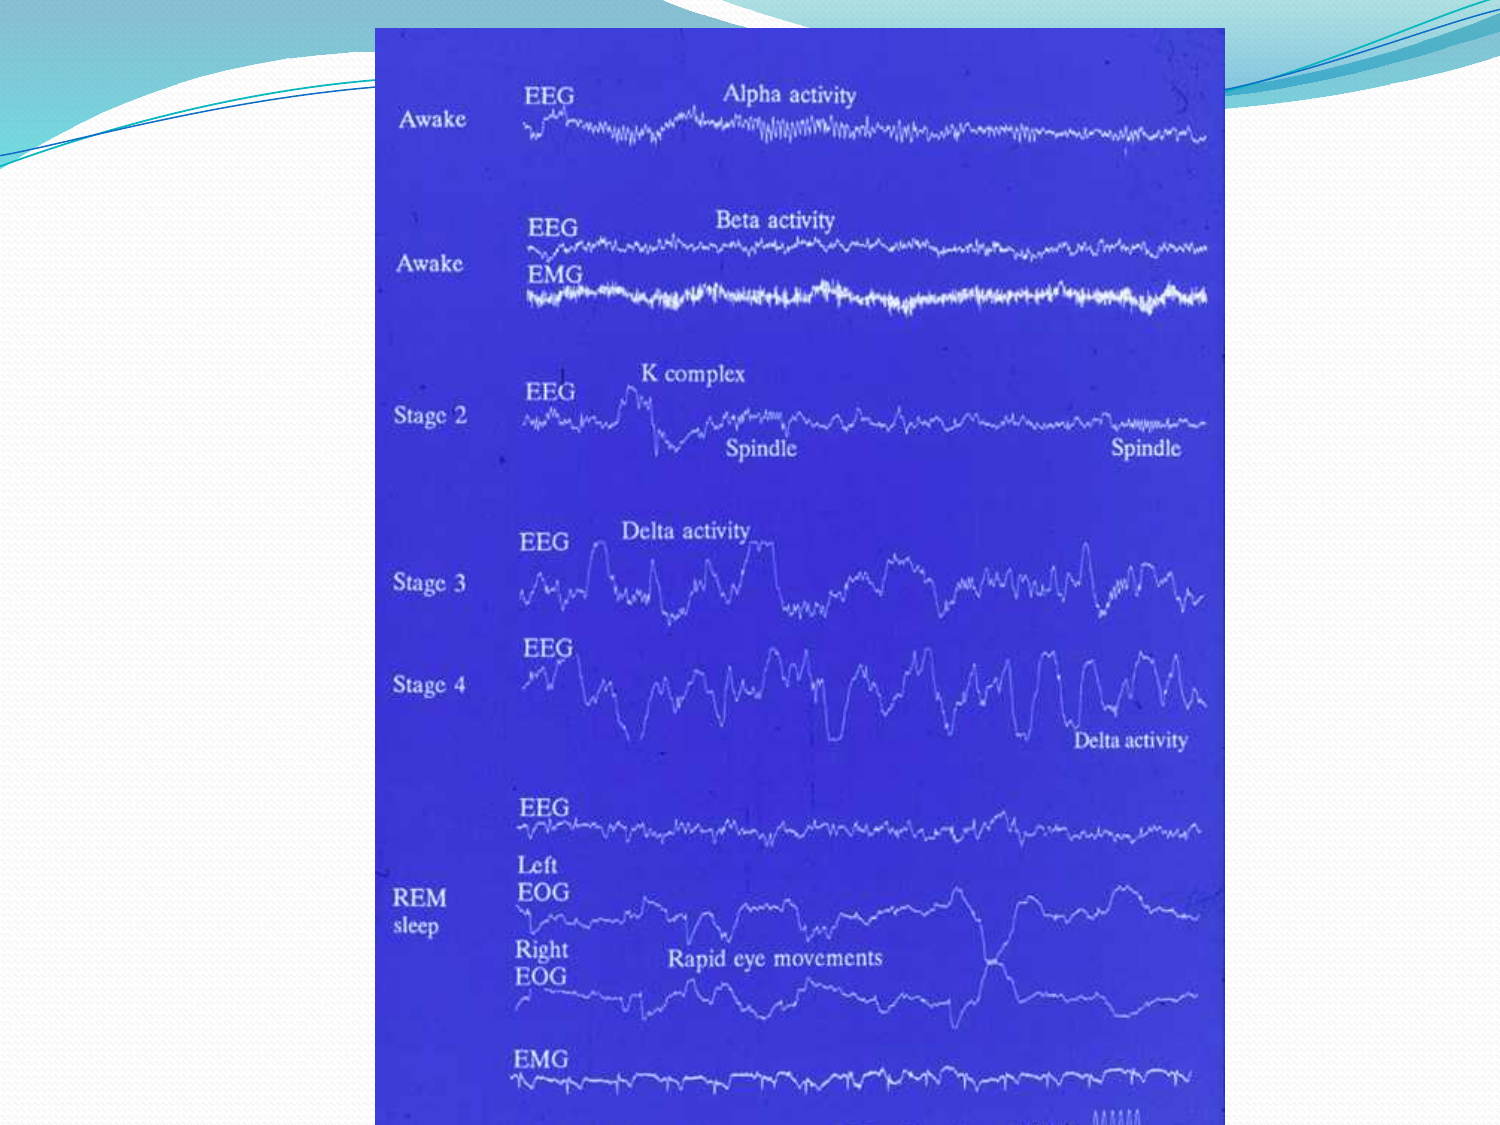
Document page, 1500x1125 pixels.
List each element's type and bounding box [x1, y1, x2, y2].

list [374, 28, 1226, 1125]
